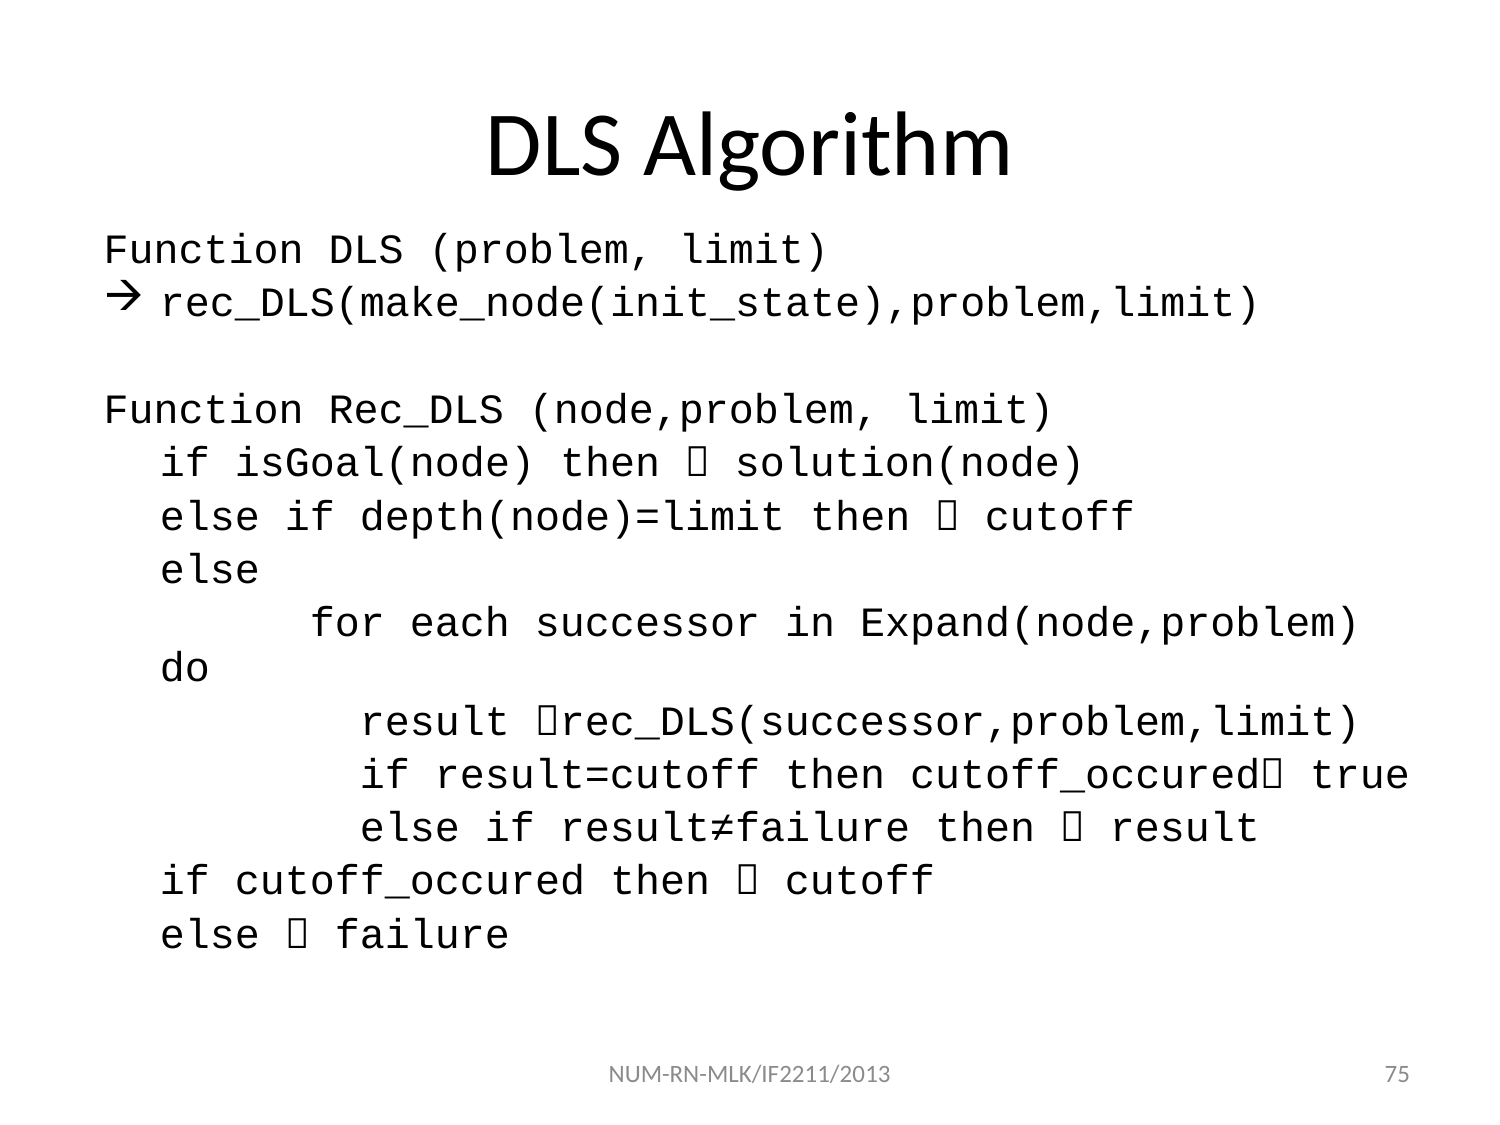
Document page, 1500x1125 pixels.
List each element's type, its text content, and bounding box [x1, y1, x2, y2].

footer NUM-RN-MLK/IF2211/2013 [512, 1042, 988, 1103]
list Function DLS (problem, limit) rec_DLS(make_node(init_state),problem,limit) Function Rec_DLS (node,problem, limit) if isGoal(node) then  solution(node) else if depth(node)=limit then  cutoff else for each successor in Expand(node,problem) do result rec_DLS(successor,problem,limit) if result=cutoff then cutoff_occured true else if result≠failure then  result if cutoff_occured then  cutoff else  failure [88, 220, 1439, 1026]
title DLS Algorithm [75, 45, 1425, 233]
slide_number 75 [1074, 1042, 1425, 1103]
